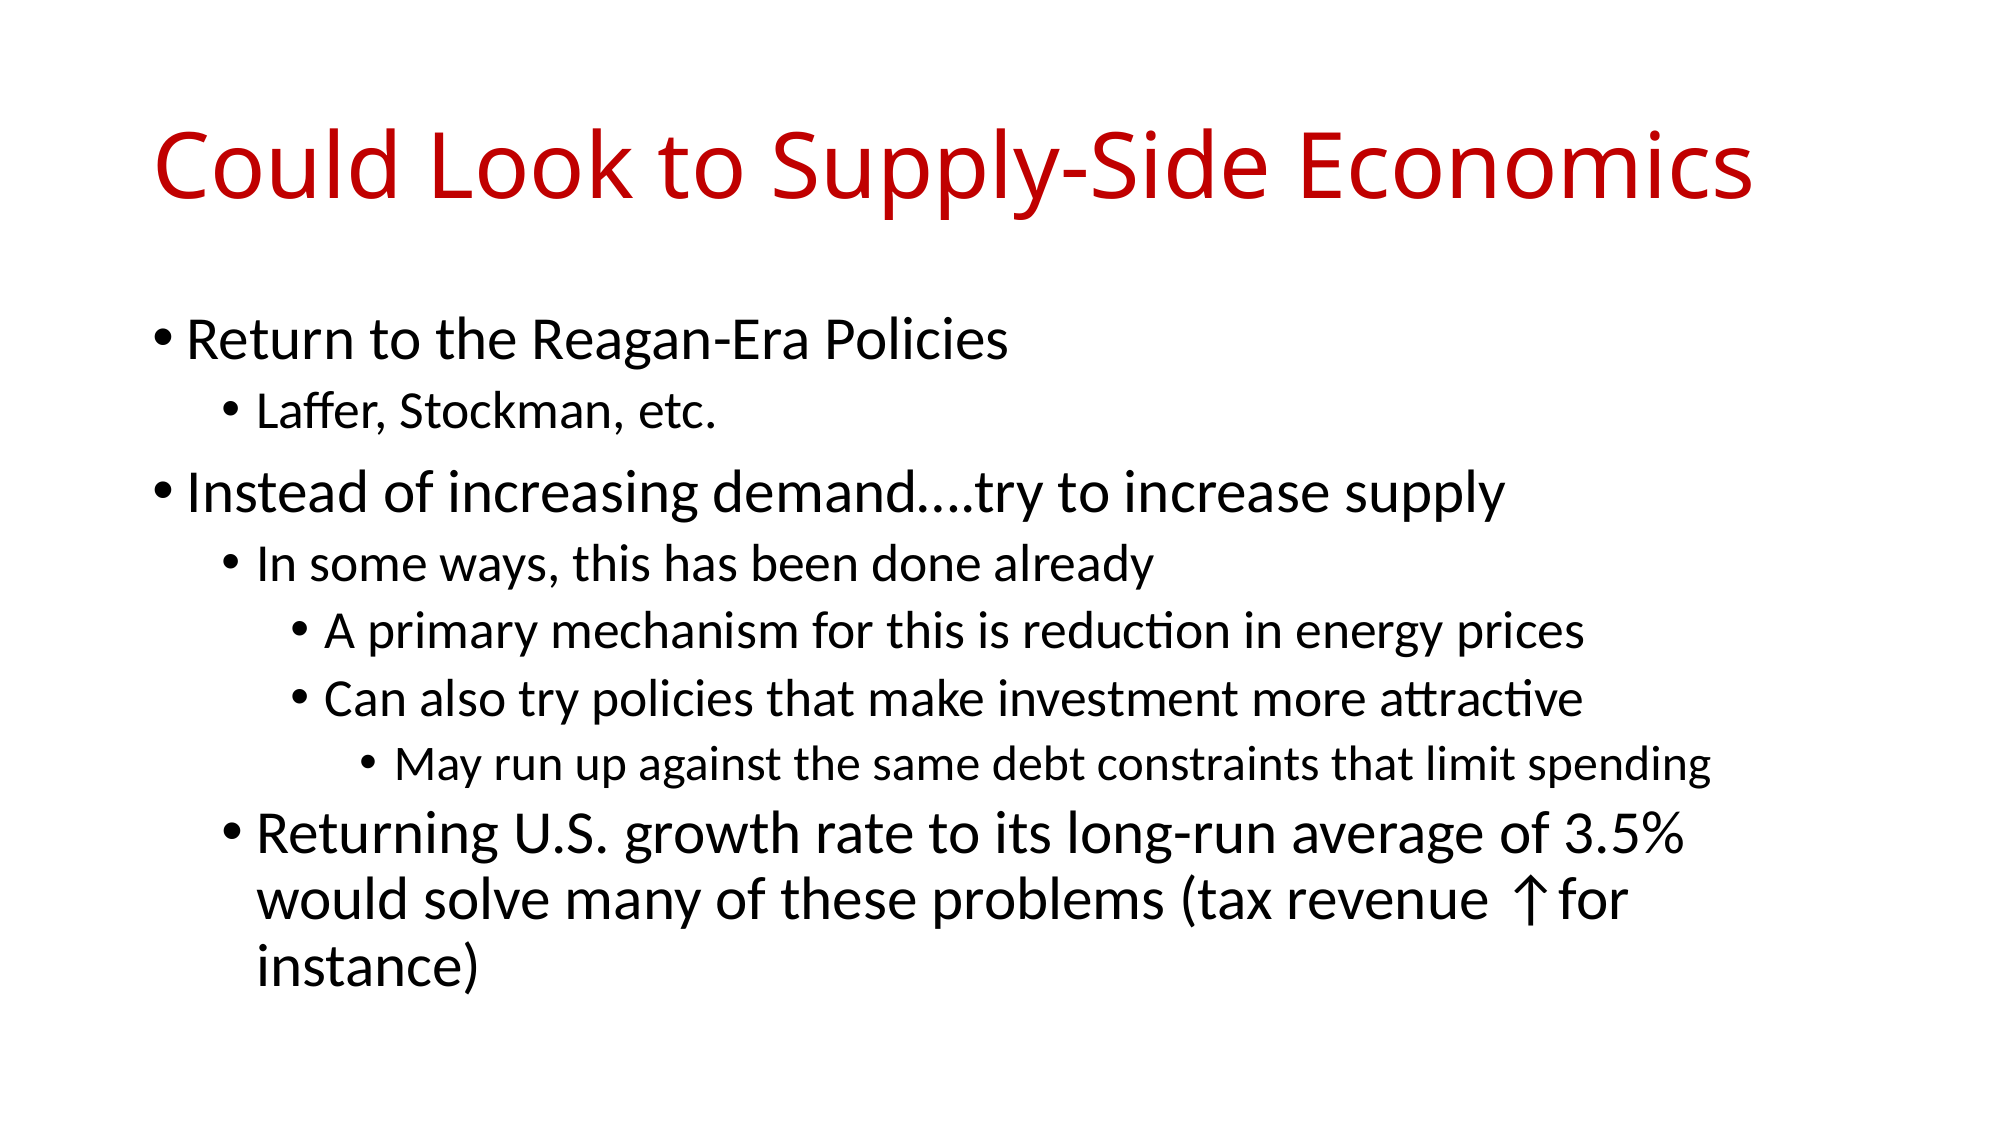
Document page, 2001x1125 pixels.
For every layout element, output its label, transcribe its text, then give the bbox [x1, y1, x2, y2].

title Could Look to Supply-Side Economics [137, 59, 1863, 278]
list Return to the Reagan-Era Policies Laffer, Stockman, etc. Instead of increasing demand….try to increase supply In some ways, this has been done already A primary mechanism for this is reduction in energy prices Can also try policies that make investment more attractive May run up against the same debt constraints that limit spending Returning U.S. growth rate to its long-run average of 3.5% would solve many of these problems (tax revenue ↑for instance) [137, 299, 1863, 1014]
